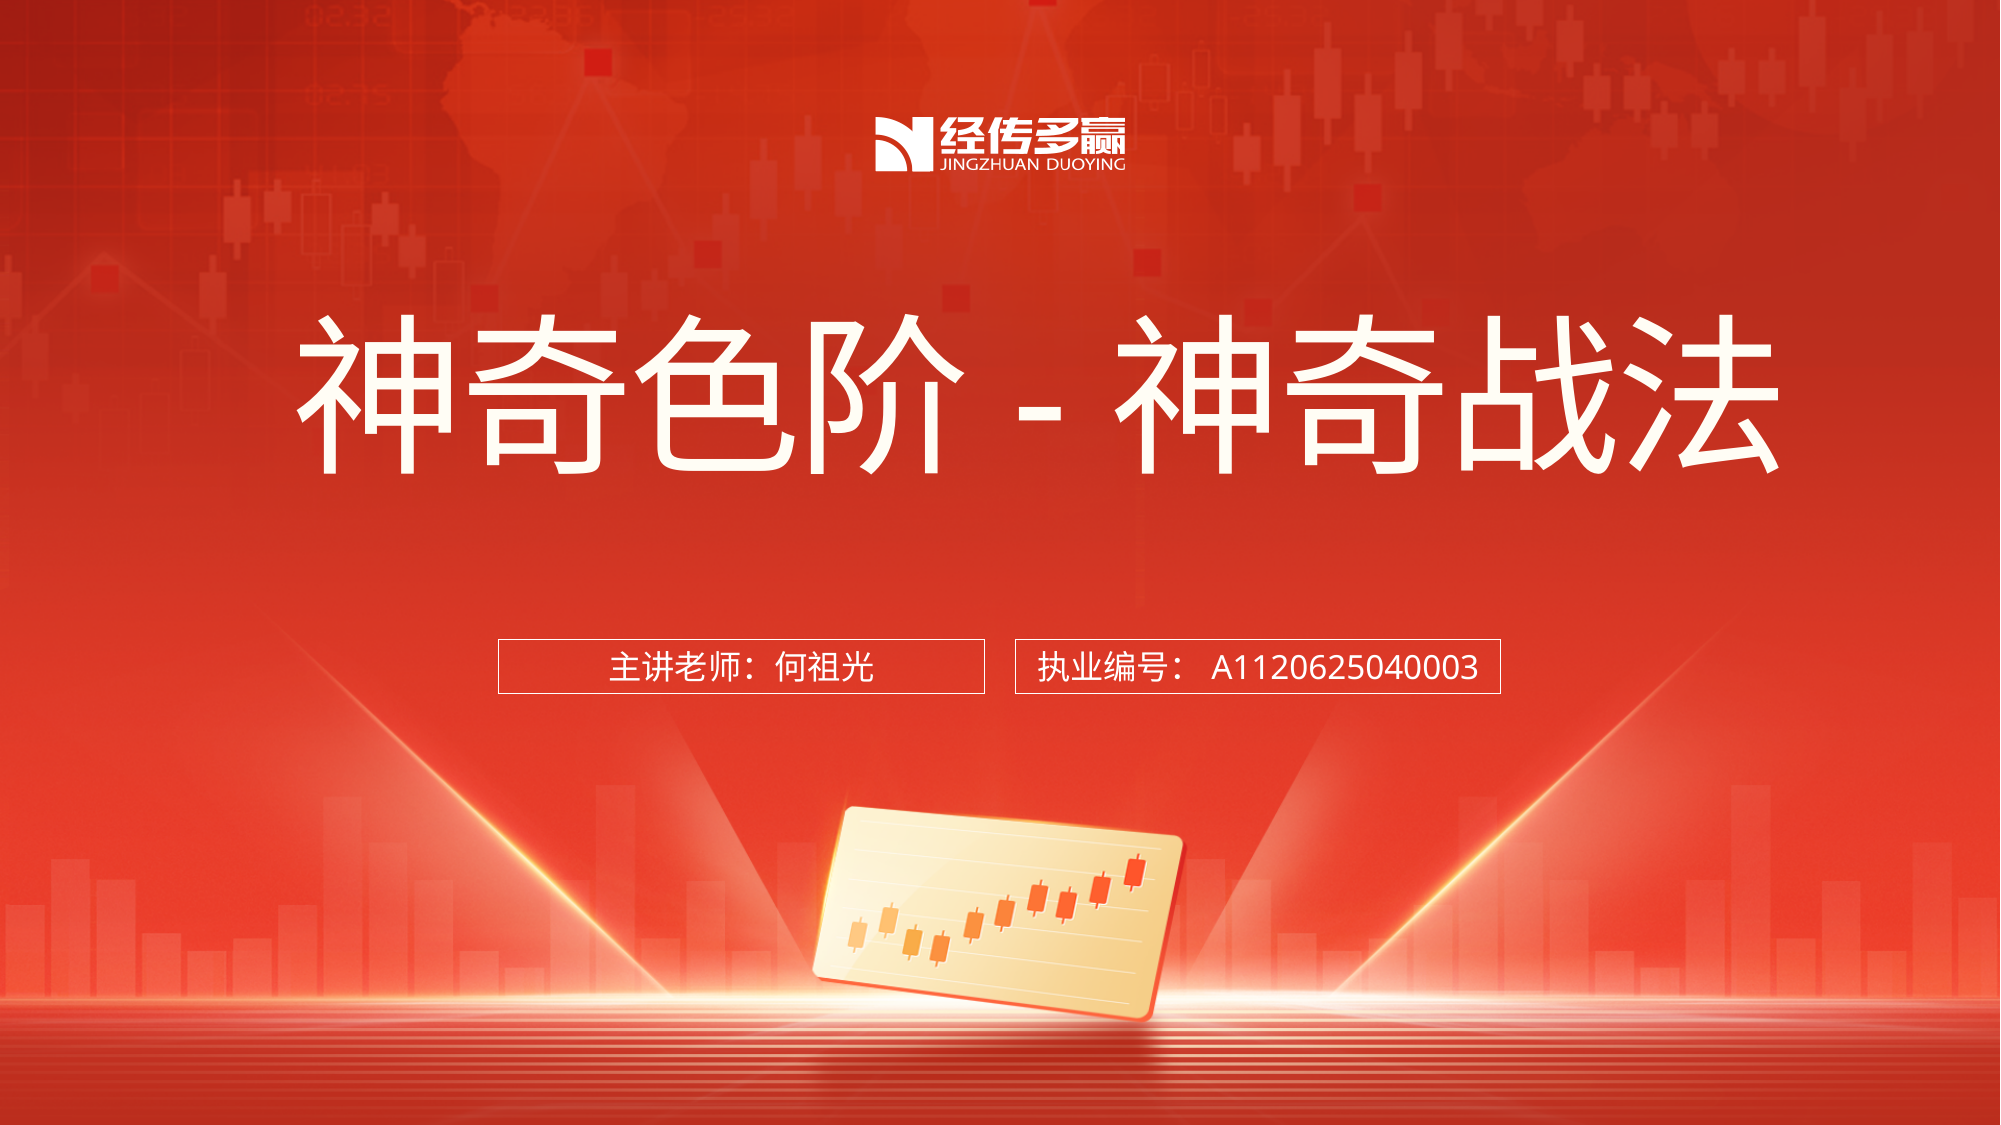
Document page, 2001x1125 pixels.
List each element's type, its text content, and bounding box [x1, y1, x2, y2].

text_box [498, 639, 1502, 695]
text_box 神奇色阶-神奇战法 [198, 303, 1882, 506]
picture [0, 0, 2000, 1125]
